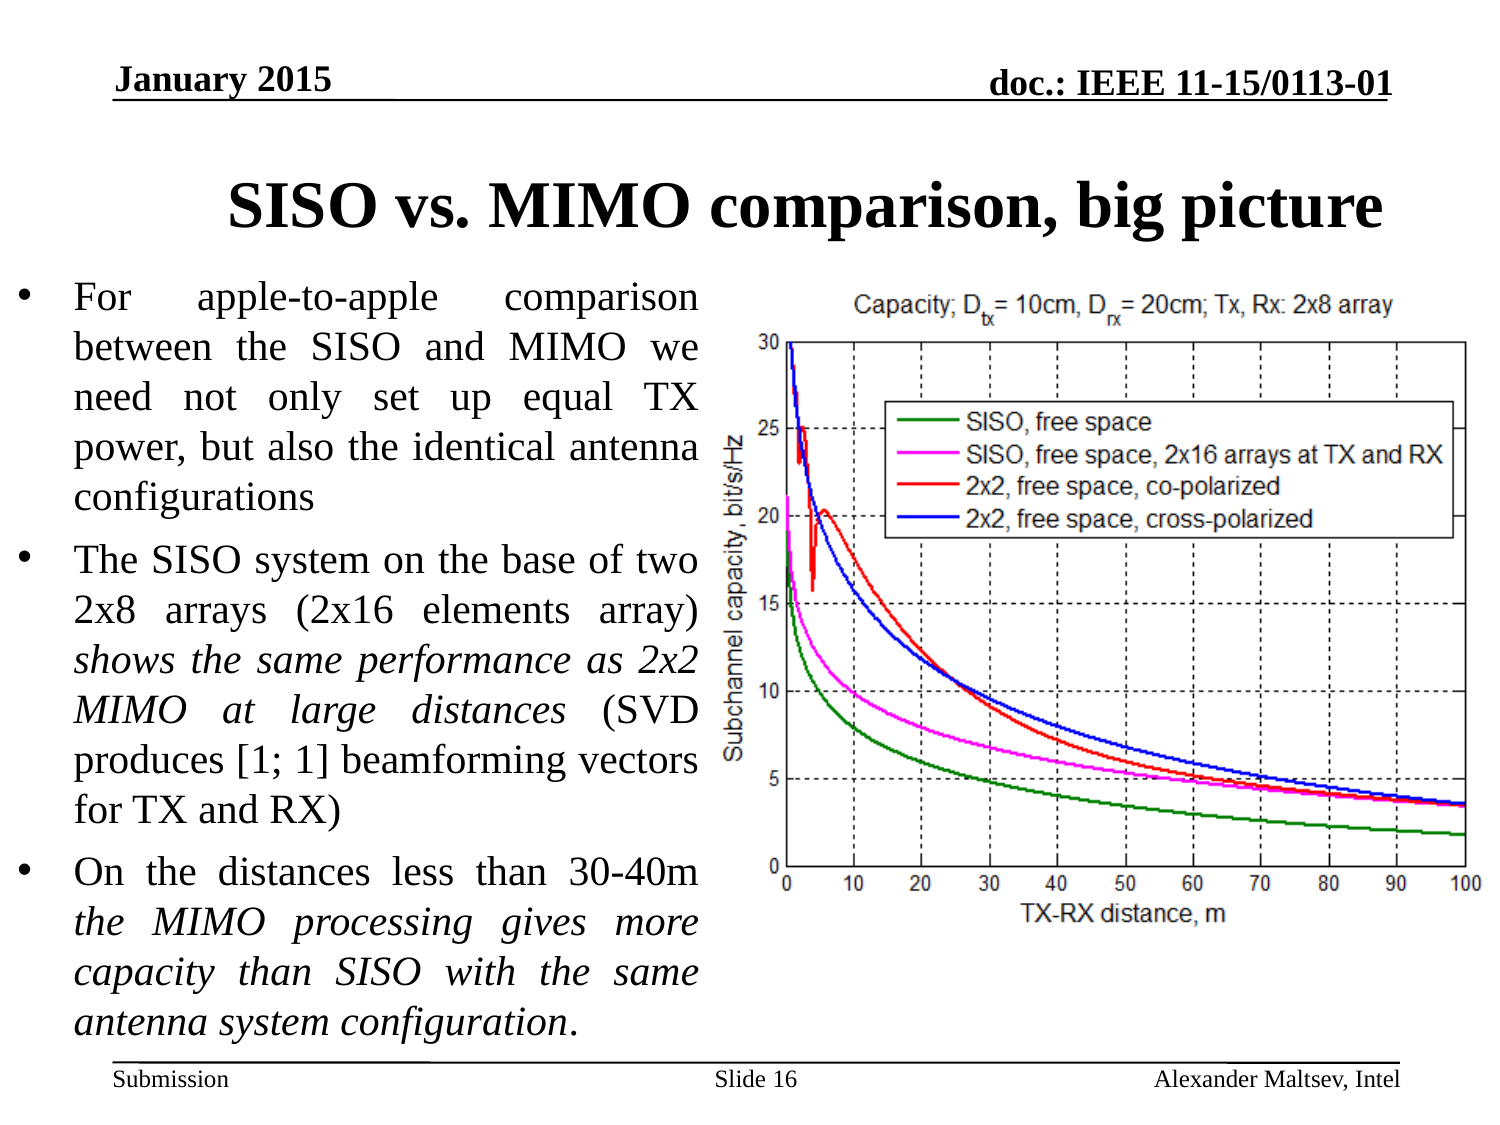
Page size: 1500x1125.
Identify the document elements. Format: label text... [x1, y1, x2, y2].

footer Alexander Maltsev, Intel [878, 1061, 1402, 1093]
picture [720, 290, 1484, 938]
slide_number Slide 16 [712, 1061, 800, 1123]
list For apple-to-apple comparison between the SISO and MIMO we need not only set up equal TX power, but also the identical antenna configurations The SISO system on the base of two 2x8 arrays (2x16 elements array) shows the same performance as 2x2 MIMO at large distances (SVD produces [1; 1] beamforming vectors for TX and RX) On the distances less than 30-40m the MIMO processing gives more capacity than SISO with the same antenna system configuration. [1, 260, 716, 1047]
title SISO vs. MIMO comparison, big picture [112, 113, 1500, 289]
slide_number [114, 54, 423, 100]
